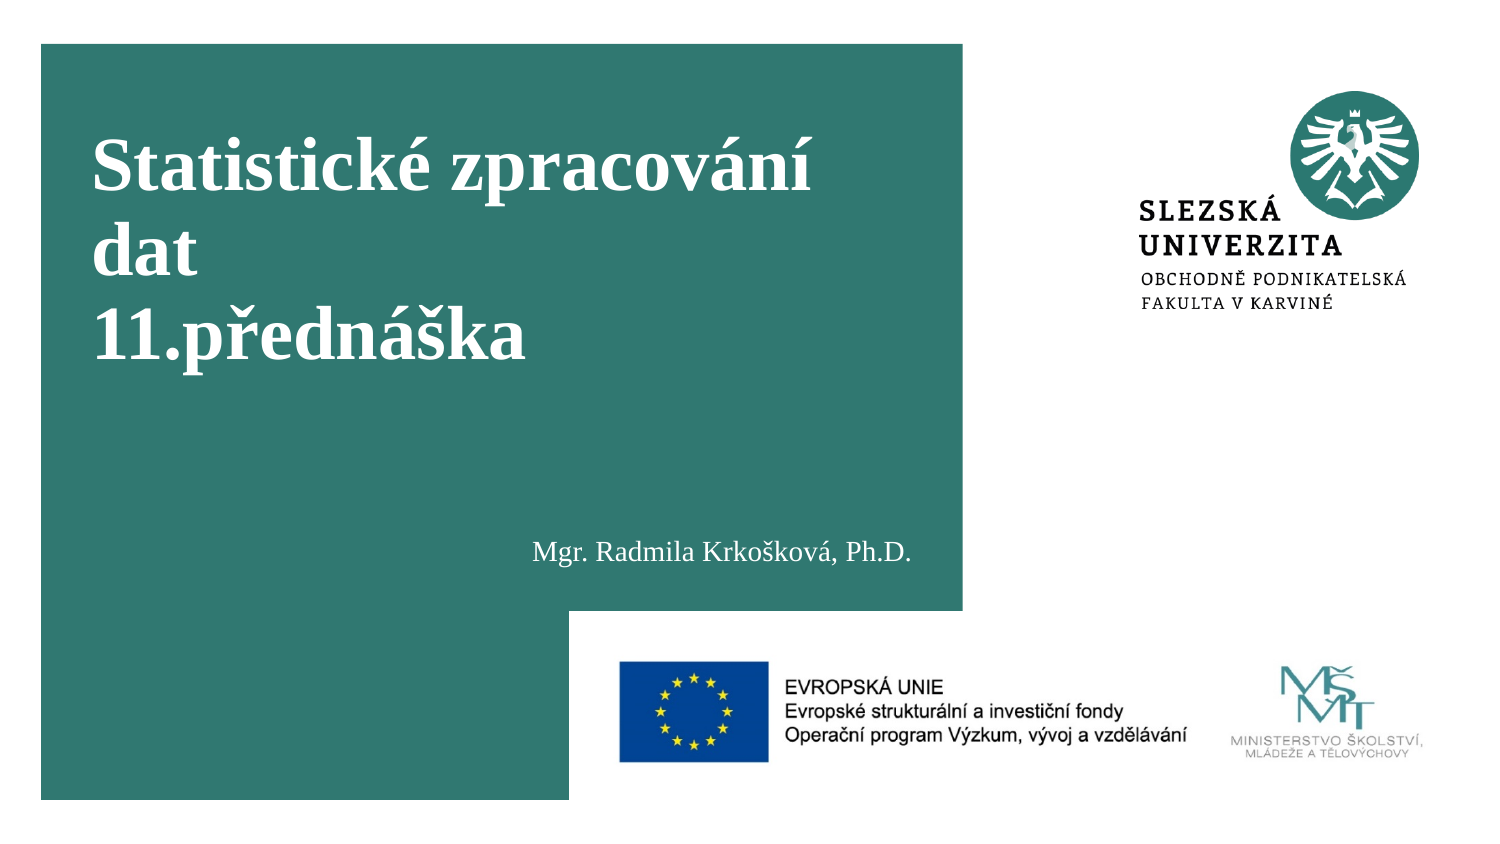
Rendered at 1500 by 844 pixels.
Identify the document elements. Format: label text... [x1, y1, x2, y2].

picture [1139, 90, 1419, 309]
subtitle Mgr. Radmila Krkošková, Ph.D. [289, 528, 928, 753]
picture [568, 611, 1472, 812]
text_box [39, 42, 965, 802]
title Statistické zpracování dat 11.přednáška [76, 114, 916, 470]
